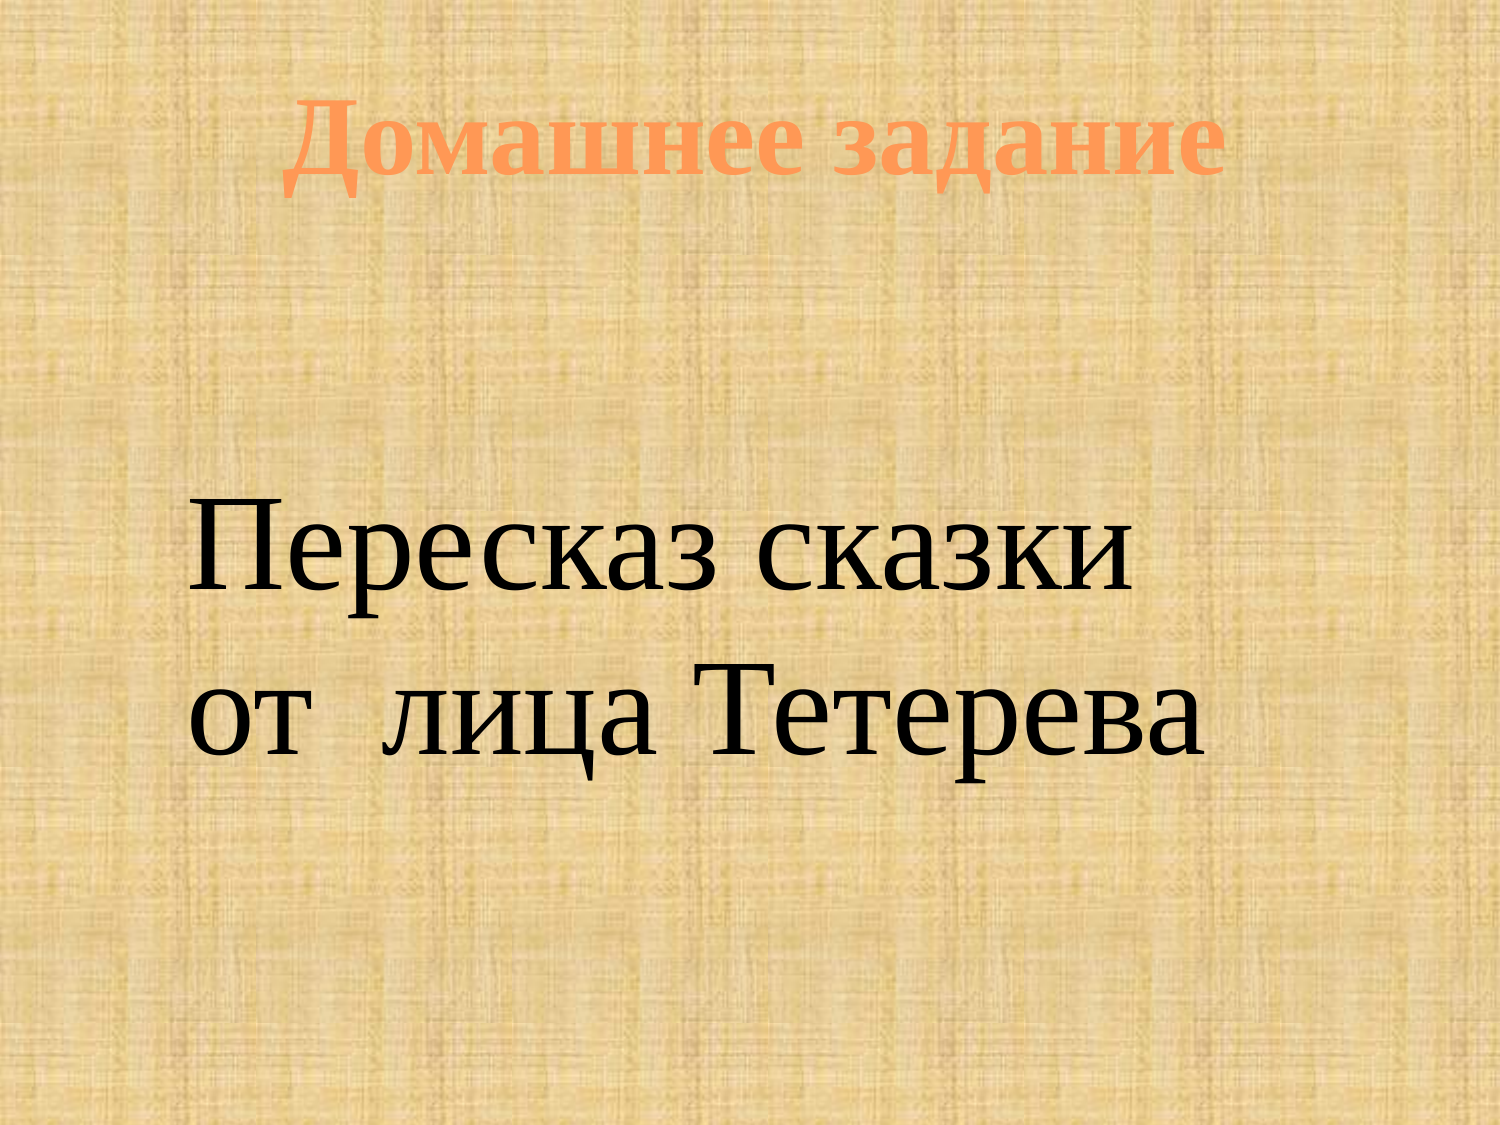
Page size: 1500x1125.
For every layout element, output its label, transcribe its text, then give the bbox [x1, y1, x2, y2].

picture [0, 0, 1500, 1125]
text_box Пересказ сказки от лица Тетерева [171, 444, 1257, 789]
text_box Домашнее задание [267, 54, 1244, 205]
